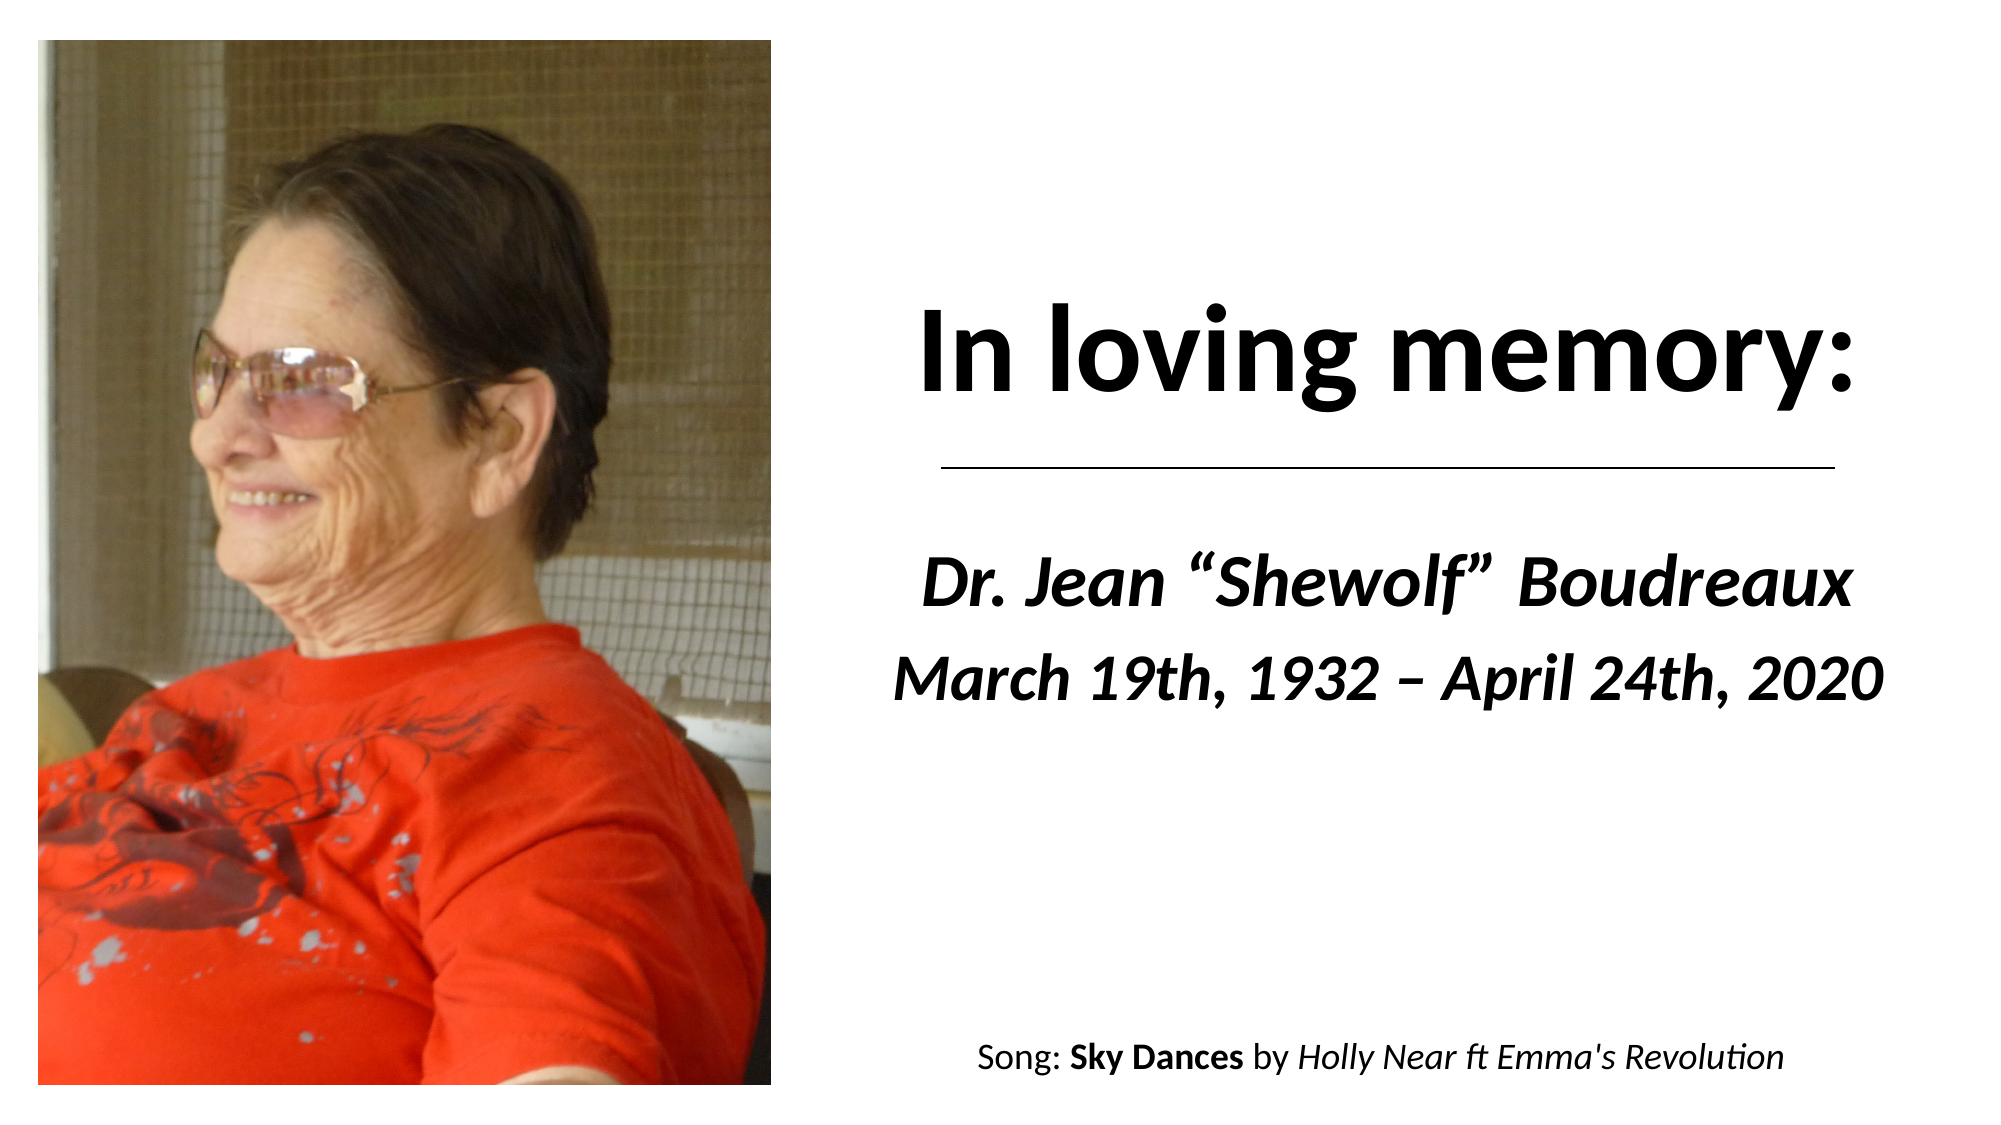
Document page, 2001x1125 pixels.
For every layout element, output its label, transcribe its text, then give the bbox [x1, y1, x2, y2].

picture [38, 40, 771, 1085]
text_box Song: Sky Dances by Holly Near ft Emma's Revolution [962, 1024, 1915, 1085]
list In loving memory: Dr. Jean “Shewolf” Boudreaux March 19th, 1932 – April 24th, 2020 [823, 276, 1953, 990]
